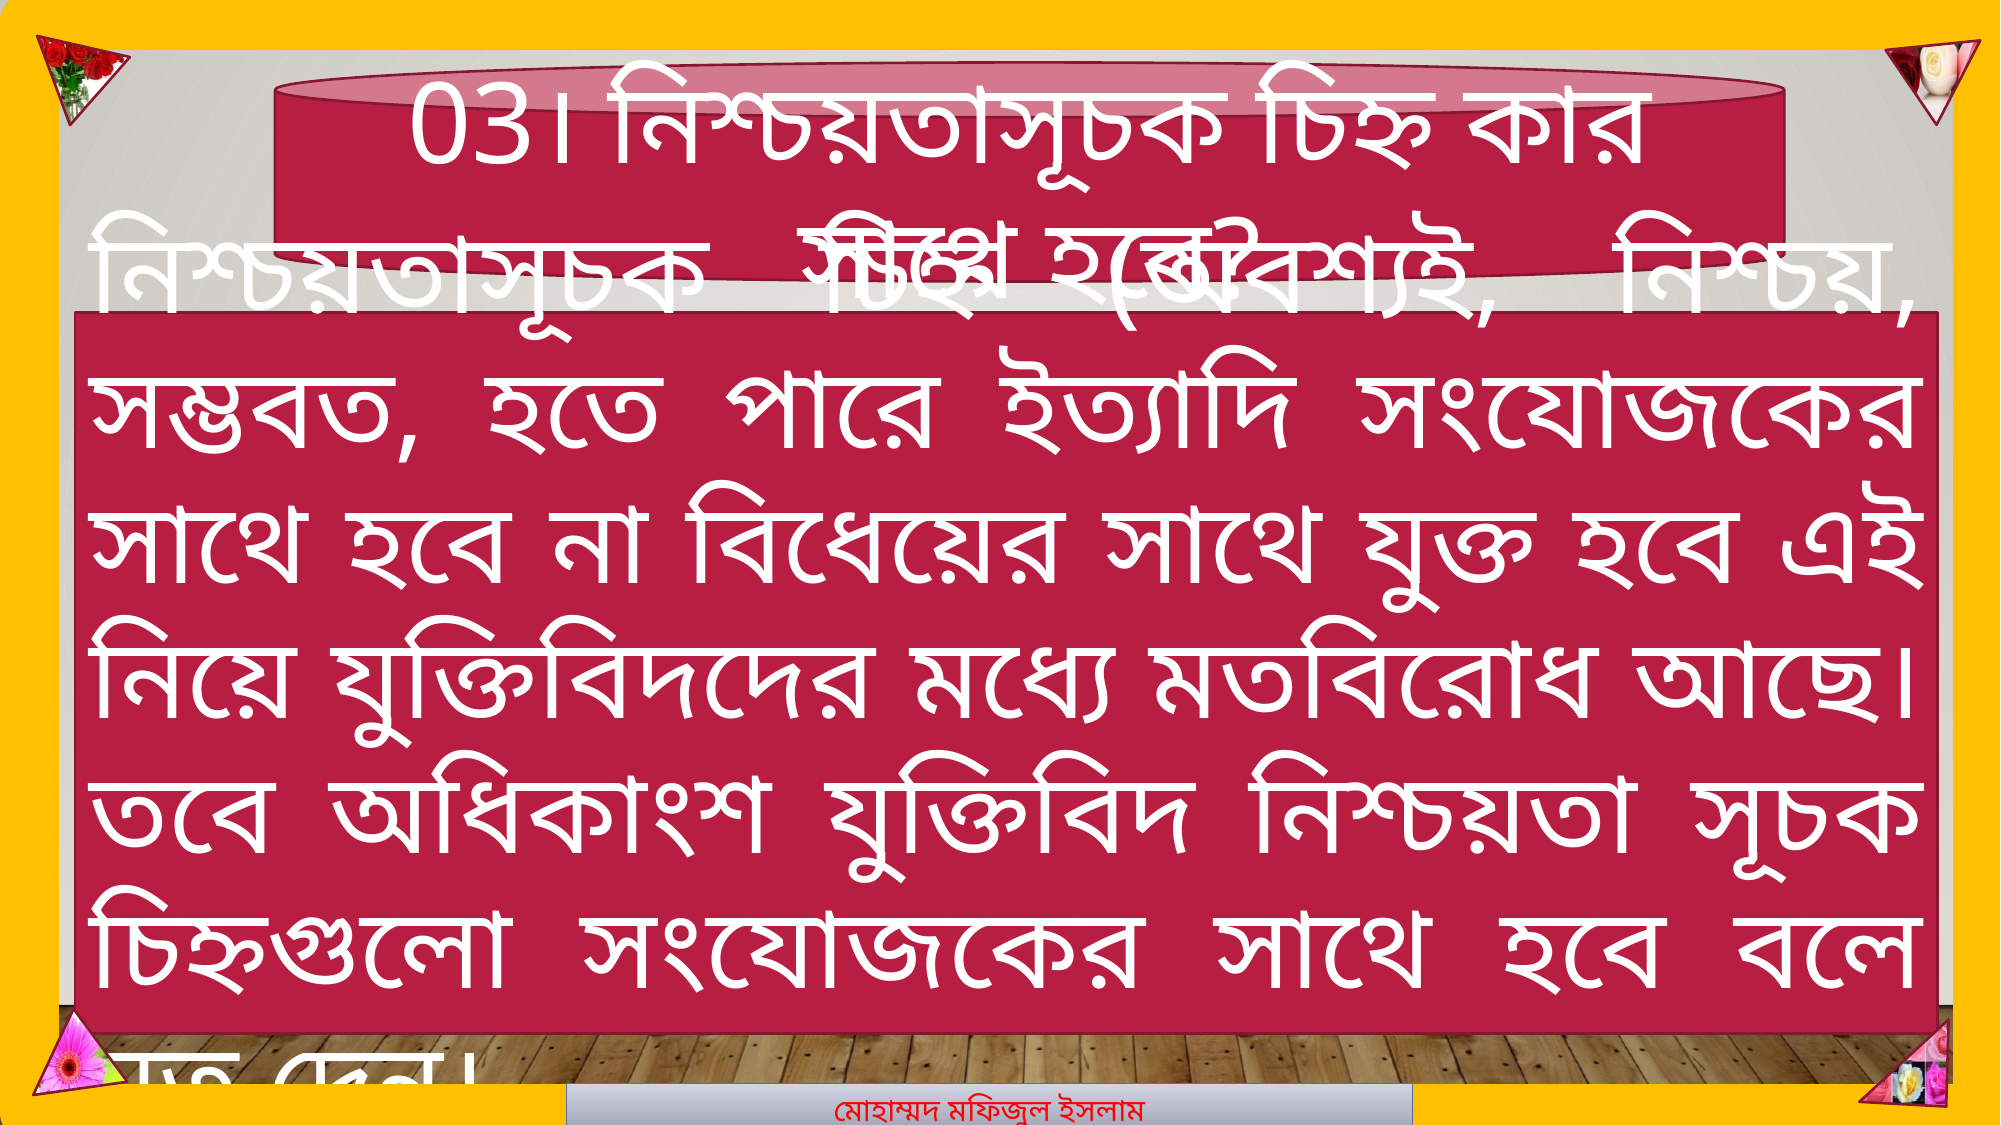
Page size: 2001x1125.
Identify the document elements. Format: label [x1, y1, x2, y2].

text_box [24, 17, 1988, 1125]
